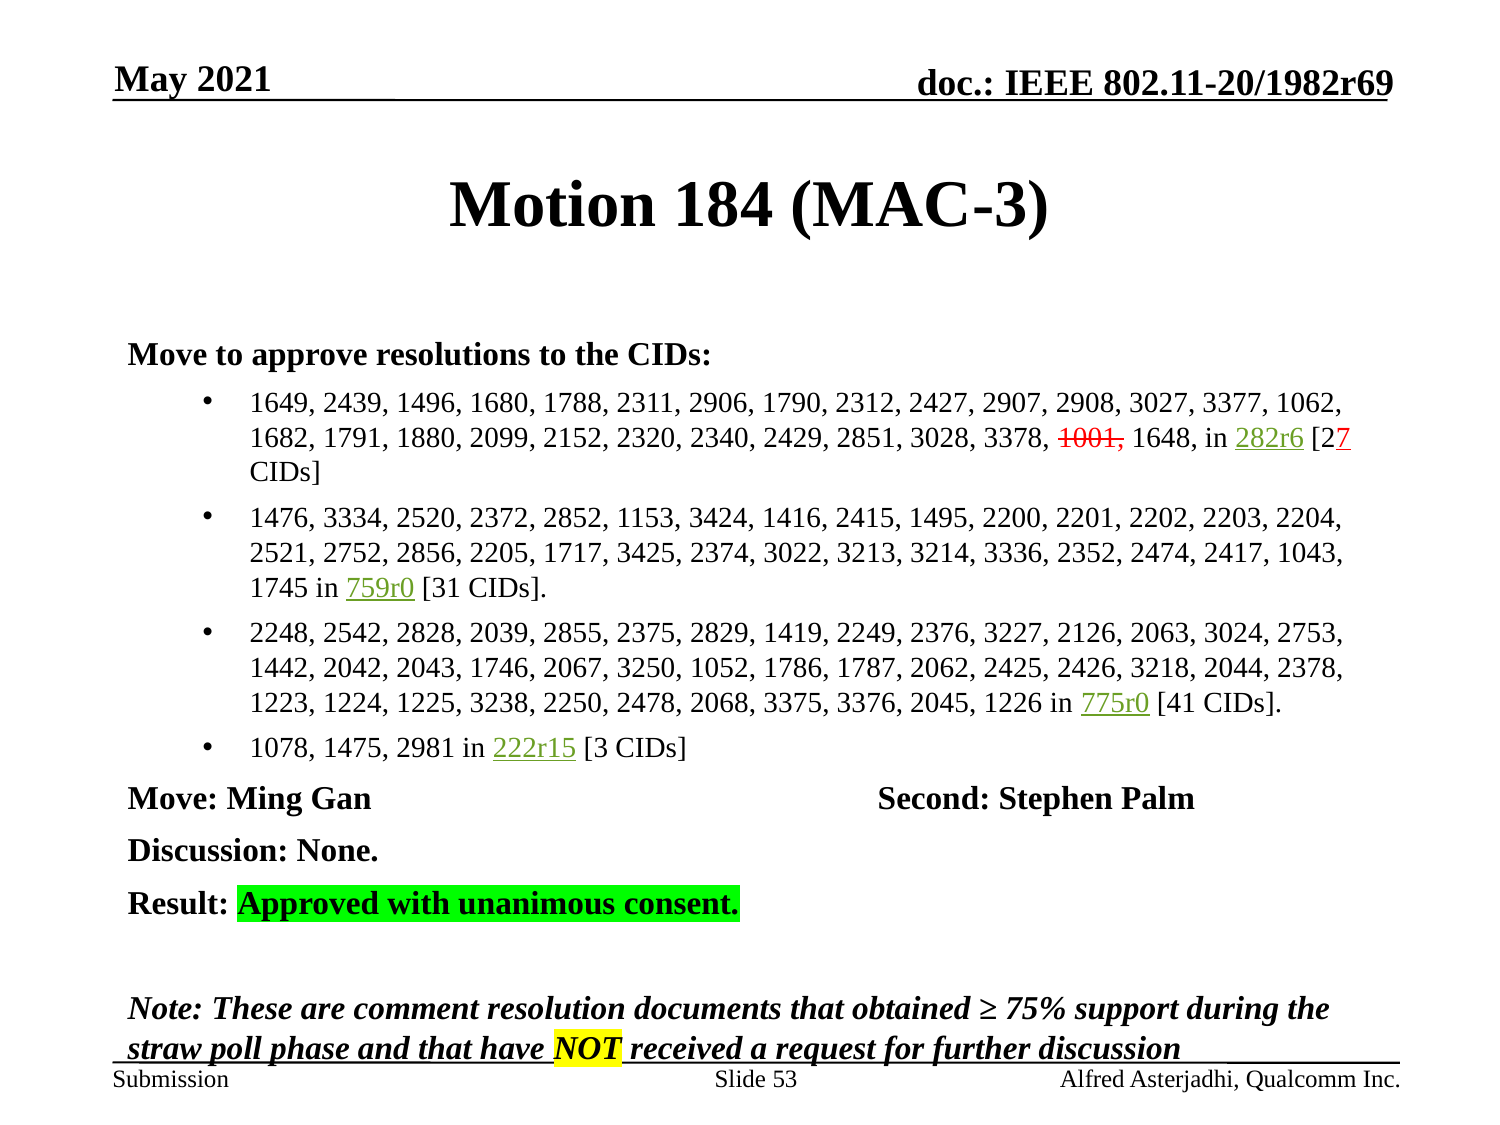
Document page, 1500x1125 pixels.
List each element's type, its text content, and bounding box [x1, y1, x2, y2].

footer Alfred Asterjadhi, Qualcomm Inc. [878, 1061, 1402, 1093]
title Motion 184 (MAC-3) [112, 112, 1388, 288]
slide_number Slide 53 [712, 1061, 800, 1123]
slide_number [114, 54, 423, 100]
list Move to approve resolutions to the CIDs: 1649, 2439, 1496, 1680, 1788, 2311, 2906, 1790, 2312, 2427, 2907, 2908, 3027, 3377, 1062, 1682, 1791, 1880, 2099, 2152, 2320, 2340, 2429, 2851, 3028, 3378, 1001, 1648, in 282r6 [27 CIDs] 1476, 3334, 2520, 2372, 2852, 1153, 3424, 1416, 2415, 1495, 2200, 2201, 2202, 2203, 2204, 2521, 2752, 2856, 2205, 1717, 3425, 2374, 3022, 3213, 3214, 3336, 2352, 2474, 2417, 1043, 1745 in 759r0 [31 CIDs]. 2248, 2542, 2828, 2039, 2855, 2375, 2829, 1419, 2249, 2376, 3227, 2126, 2063, 3024, 2753, 1442, 2042, 2043, 1746, 2067, 3250, 1052, 1786, 1787, 2062, 2425, 2426, 3218, 2044, 2378, 1223, 1224, 1225, 3238, 2250, 2478, 2068, 3375, 3376, 2045, 1226 in 775r0 [41 CIDs]. 1078, 1475, 2981 in 222r15 [3 CIDs] Move: Ming Gan Second: Stephen Palm Discussion: None. Result: Approved with unanimous consent. Note: These are comment resolution documents that obtained ≥ 75% support during the straw poll phase and that have NOT received a request for further discussion [112, 324, 1388, 1063]
